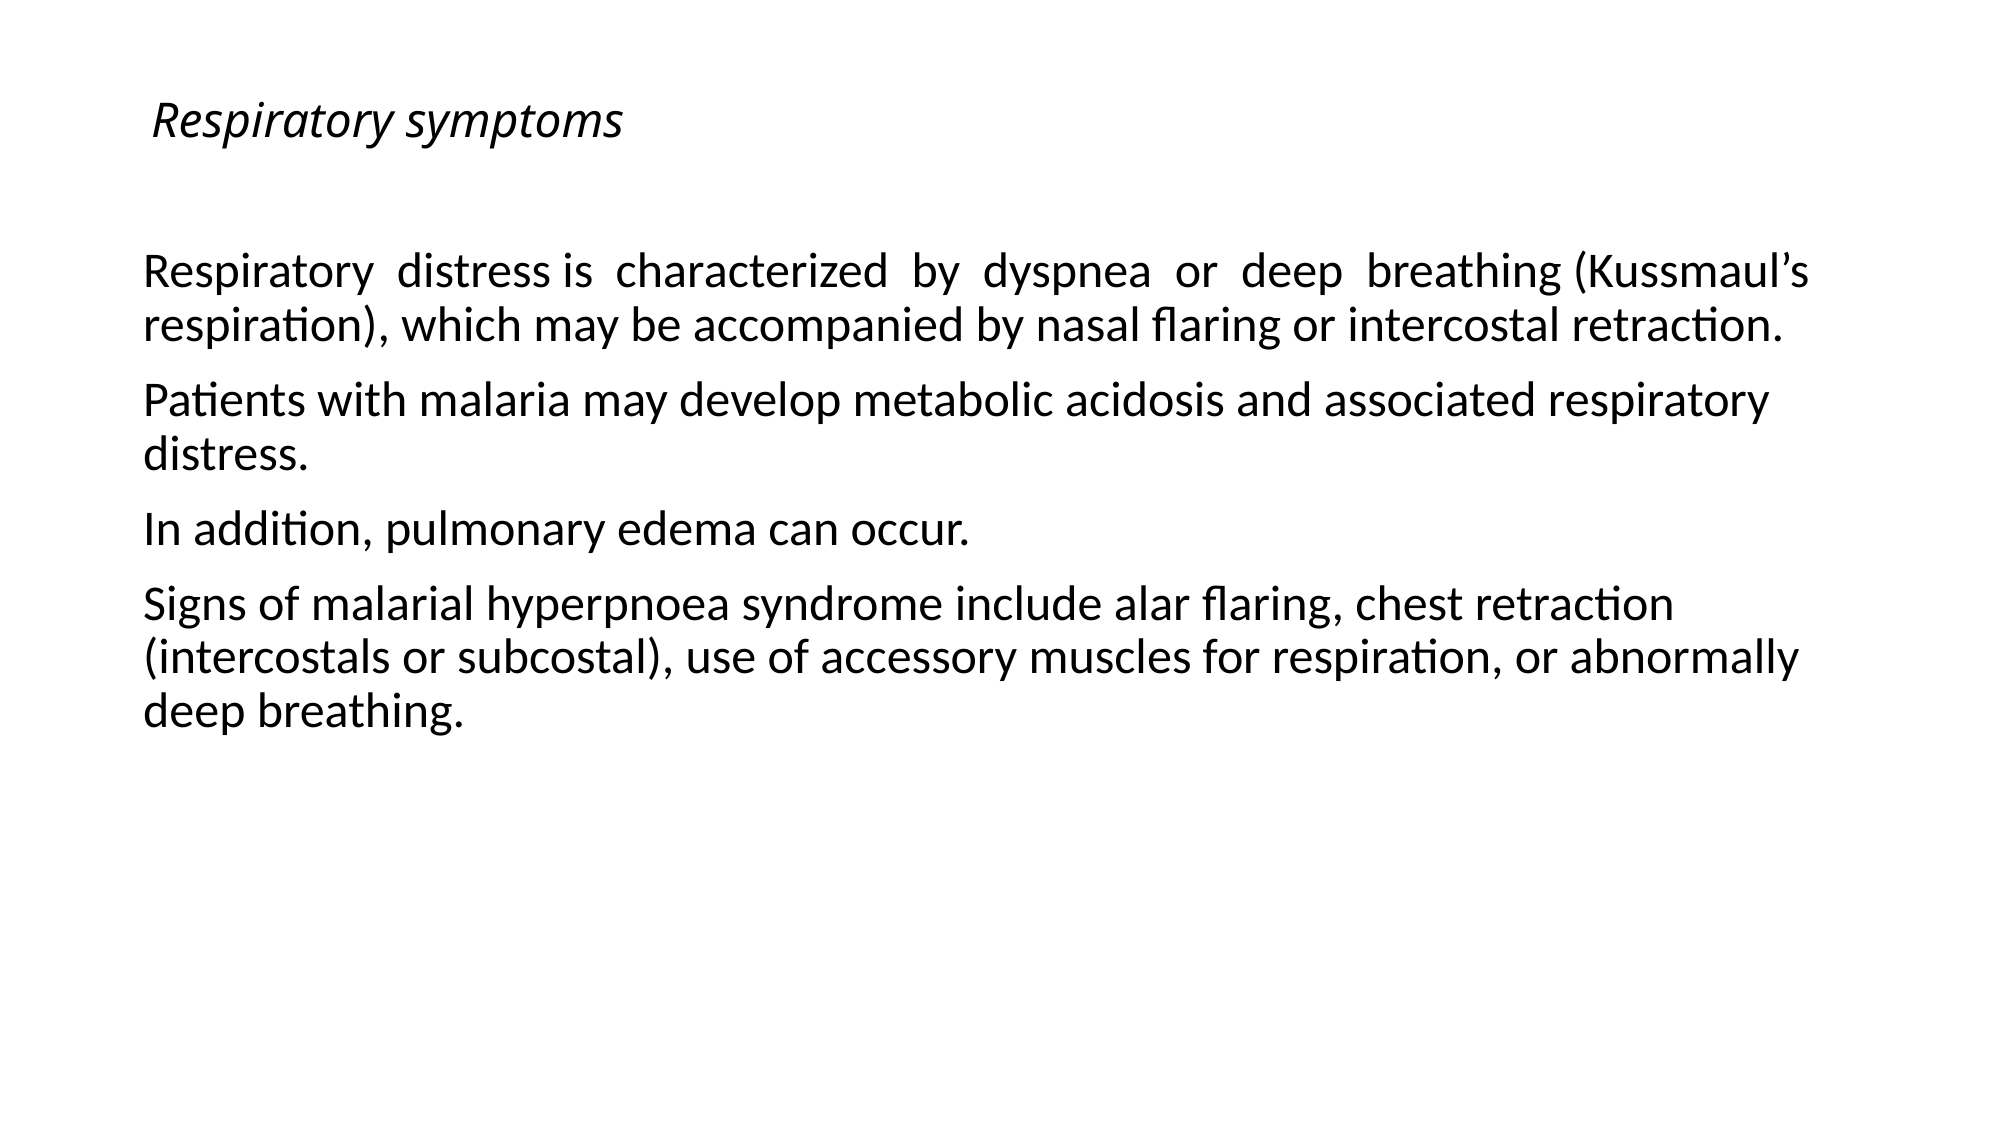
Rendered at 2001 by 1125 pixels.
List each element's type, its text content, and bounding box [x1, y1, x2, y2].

list Respiratory distress is characterized by dyspnea or deep breathing (Kussmaul’s respiration), which may be accompanied by nasal flaring or intercostal retraction. Patients with malaria may develop metabolic acidosis and associated respiratory distress. In addition, pulmonary edema can occur. Signs of malarial hyperpnoea syndrome include alar flaring, chest retraction (intercostals or subcostal), use of accessory muscles for respiration, or abnormally deep breathing. [128, 236, 1854, 1067]
title Respiratory symptoms [136, 87, 1862, 226]
